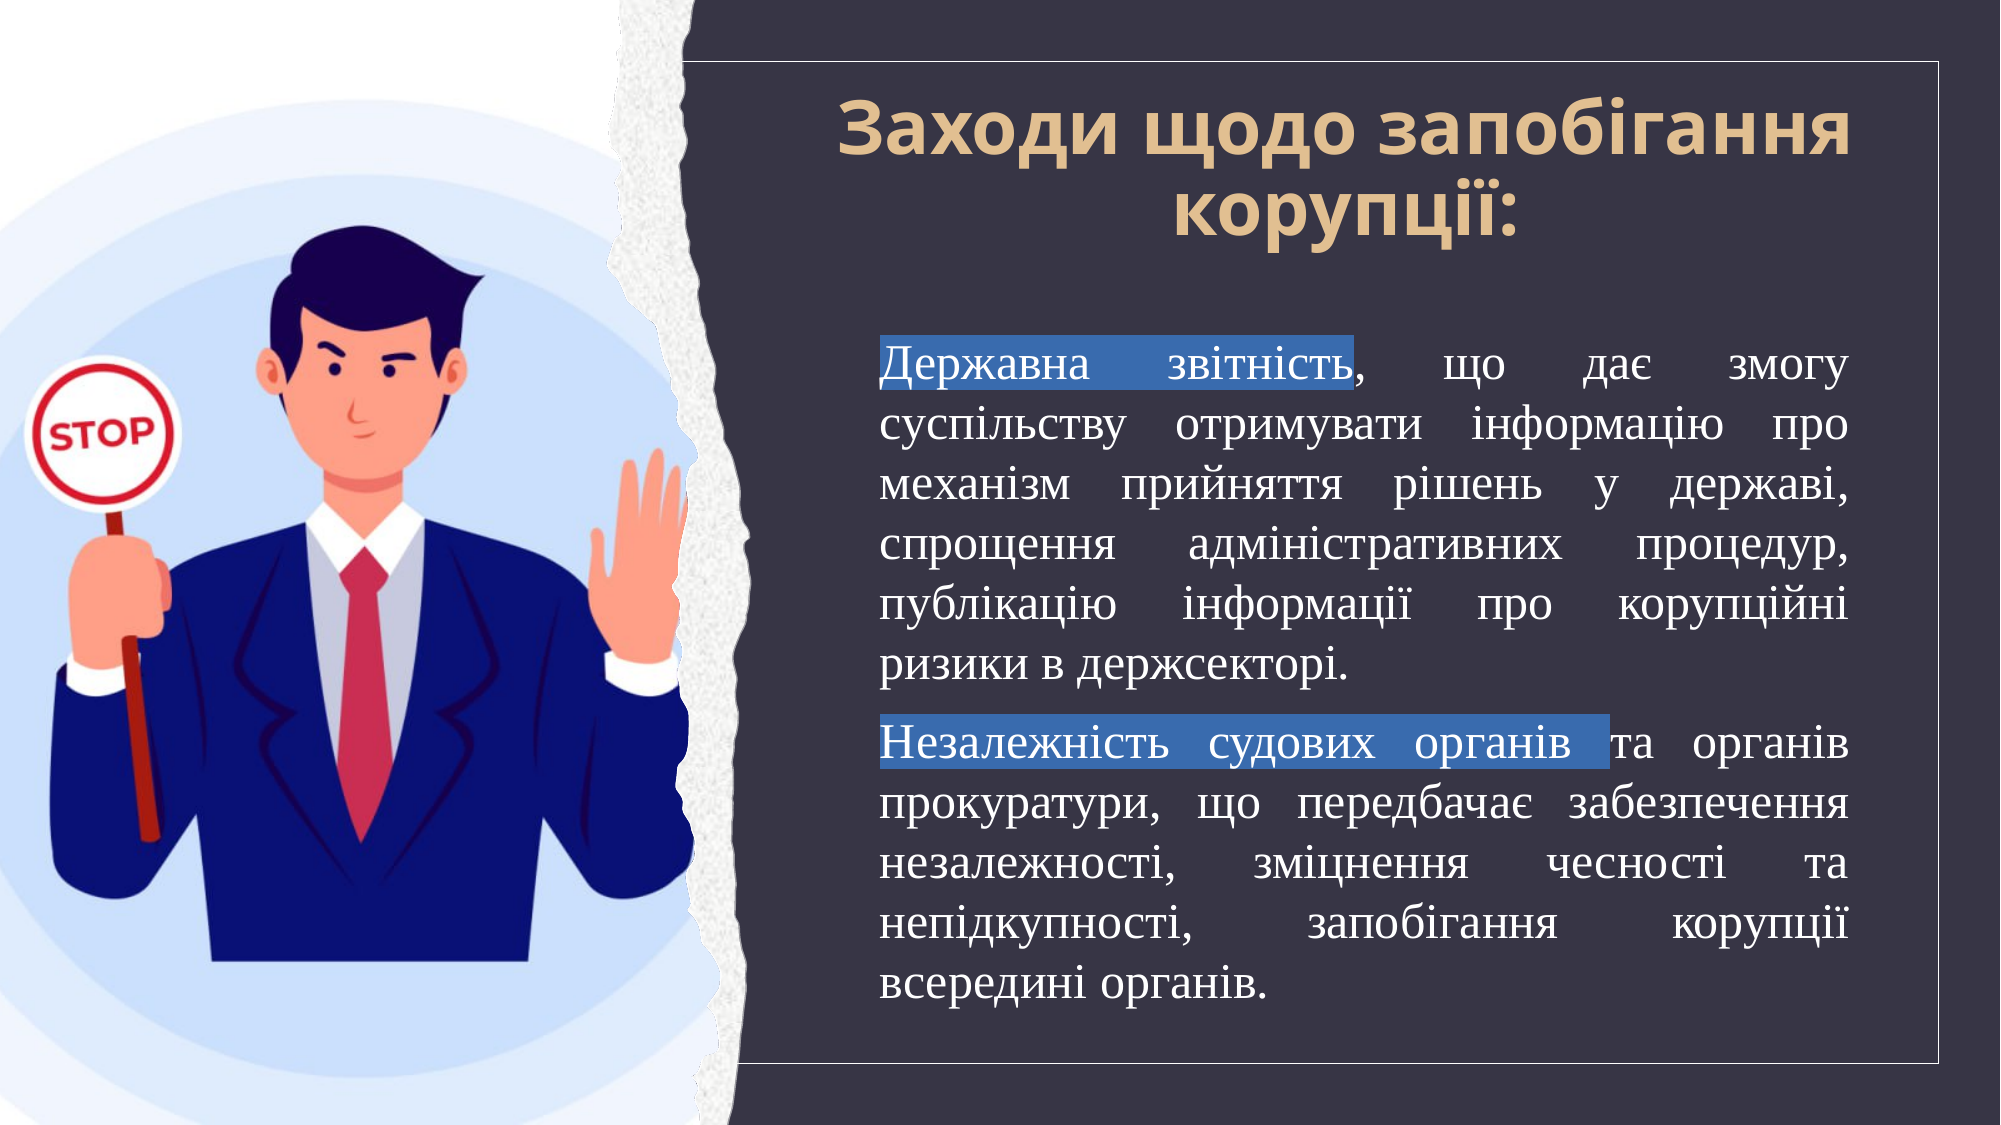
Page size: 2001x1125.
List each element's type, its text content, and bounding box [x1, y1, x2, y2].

list Державна звітність, що дає змогу суспільству отримувати інформацію про механізм прийняття рішень у державі, спрощення адміністративних процедур, публікацію інформації про корупційні ризики в держсекторі. Незалежність судових органів та органів прокуратури, що передбачає забезпечення незалежності, зміцнення чесності та непідкупності, запобігання корупції всередині органів. [865, 321, 1866, 648]
title Заходи щодо запобігання корупції: [784, 93, 1908, 260]
picture [0, 0, 748, 1125]
